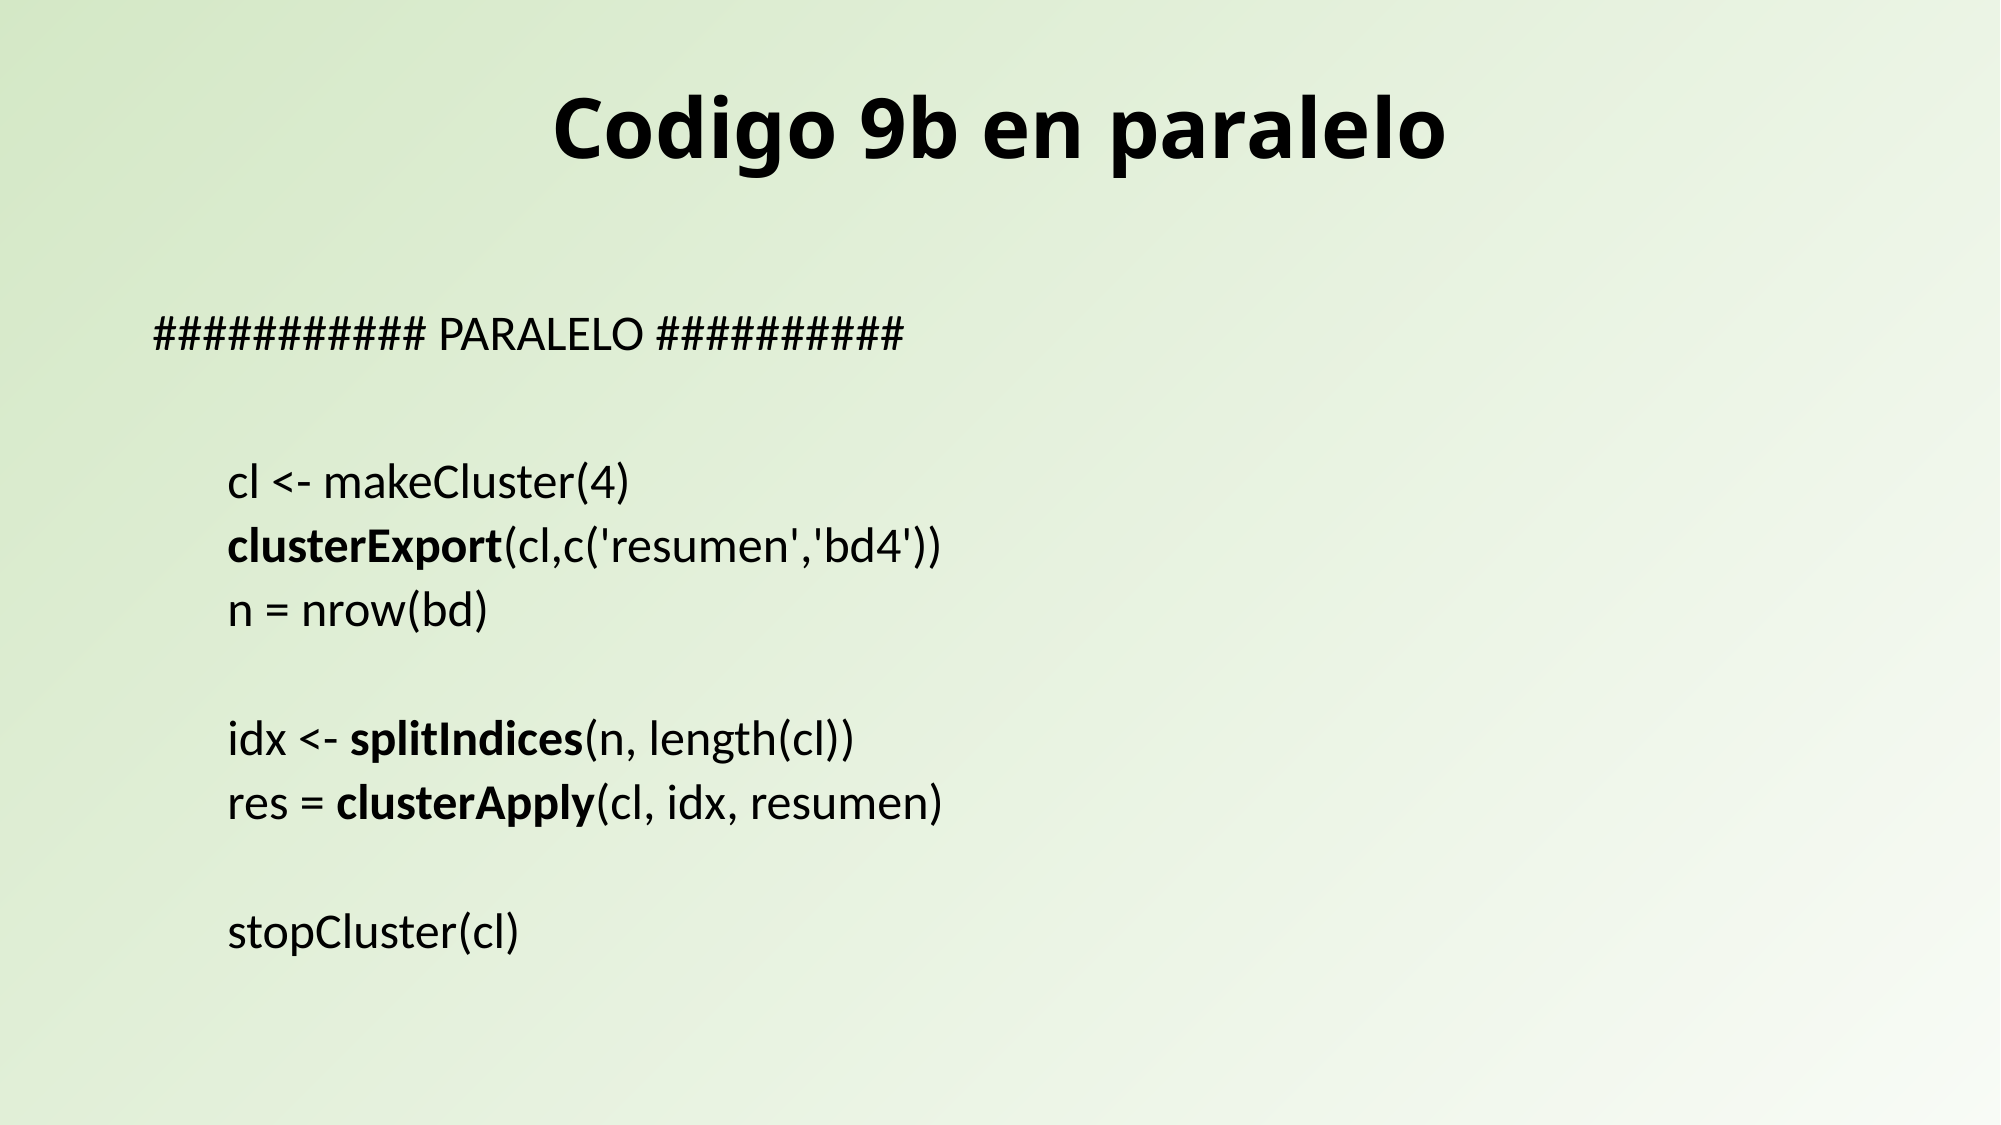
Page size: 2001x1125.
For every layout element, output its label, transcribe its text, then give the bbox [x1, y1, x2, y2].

list ########### PARALELO ########## cl <- makeCluster(4) clusterExport(cl,c('resumen','bd4')) n = nrow(bd) idx <- splitIndices(n, length(cl)) res = clusterApply(cl, idx, resumen) stopCluster(cl) [137, 299, 1863, 1014]
title Codigo 9b en paralelo [137, 59, 1863, 204]
